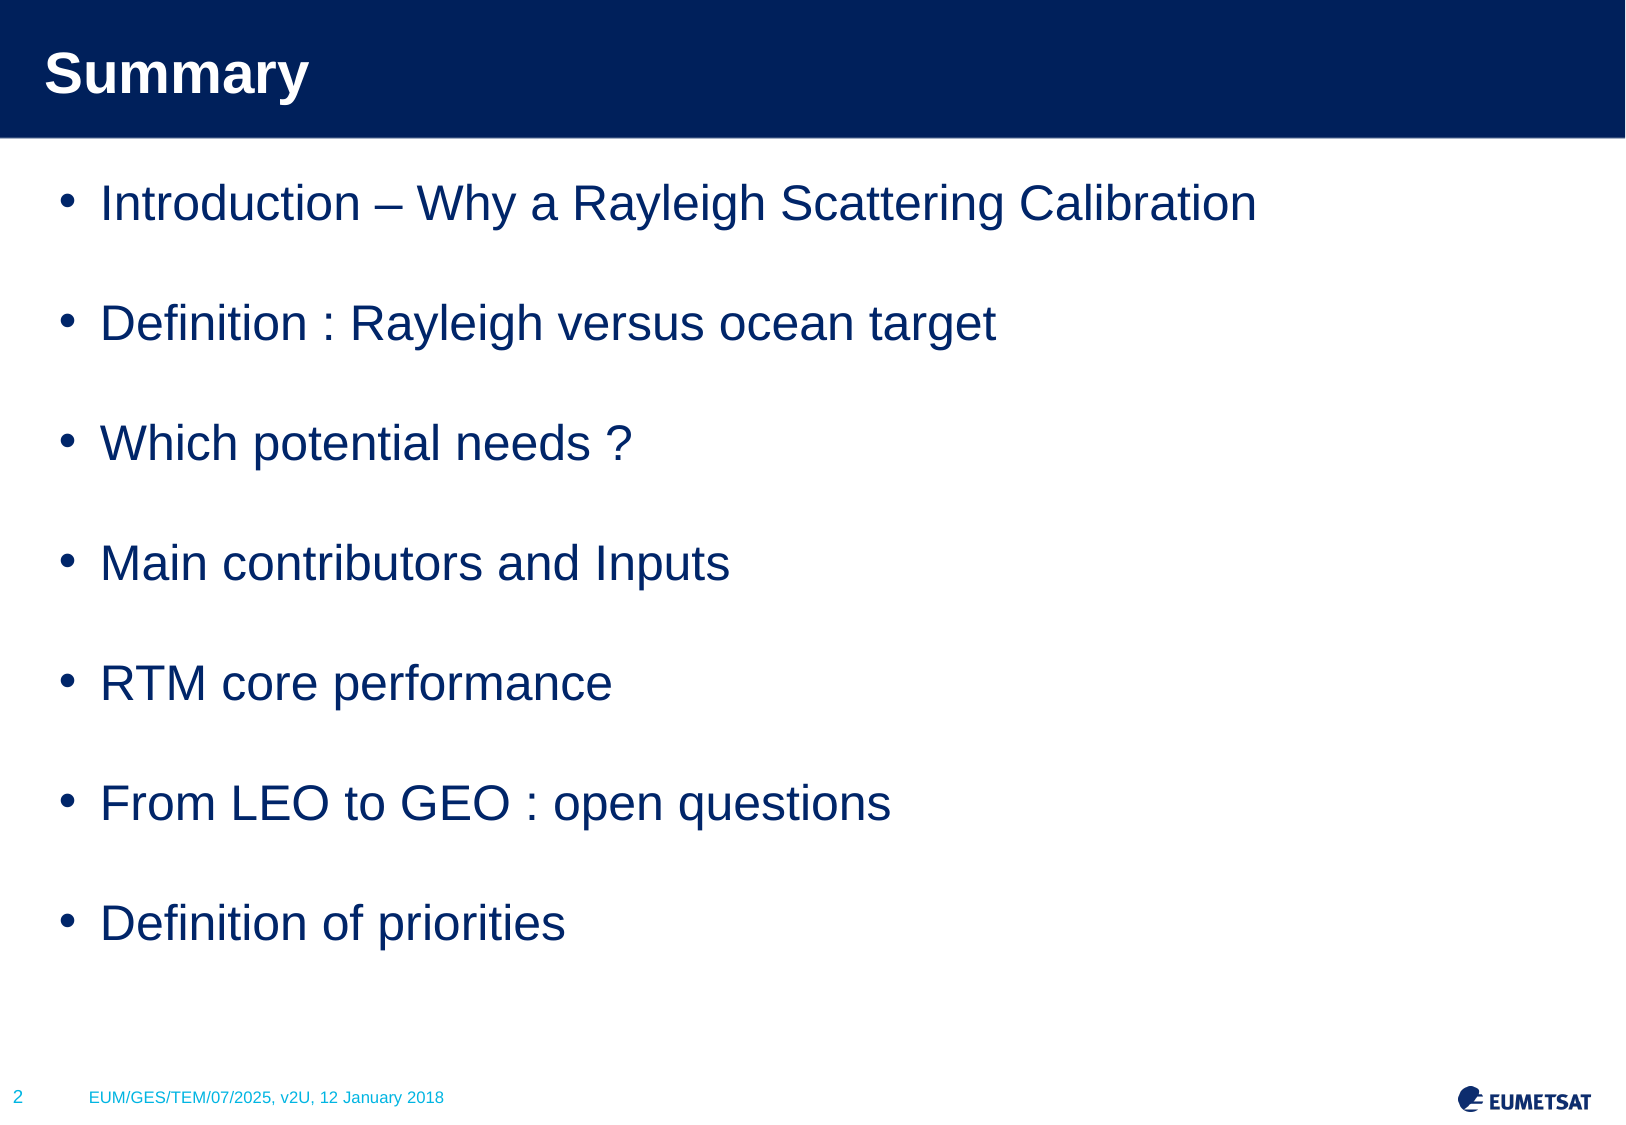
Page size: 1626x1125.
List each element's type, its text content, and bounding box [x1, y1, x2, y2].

picture [0, 0, 1626, 1125]
list Introduction – Why a Rayleigh Scattering Calibration Definition : Rayleigh versus ocean target Which potential needs ? Main contributors and Inputs RTM core performance From LEO to GEO : open questions Definition of priorities [43, 162, 1594, 1048]
title Summary [0, 0, 1514, 141]
